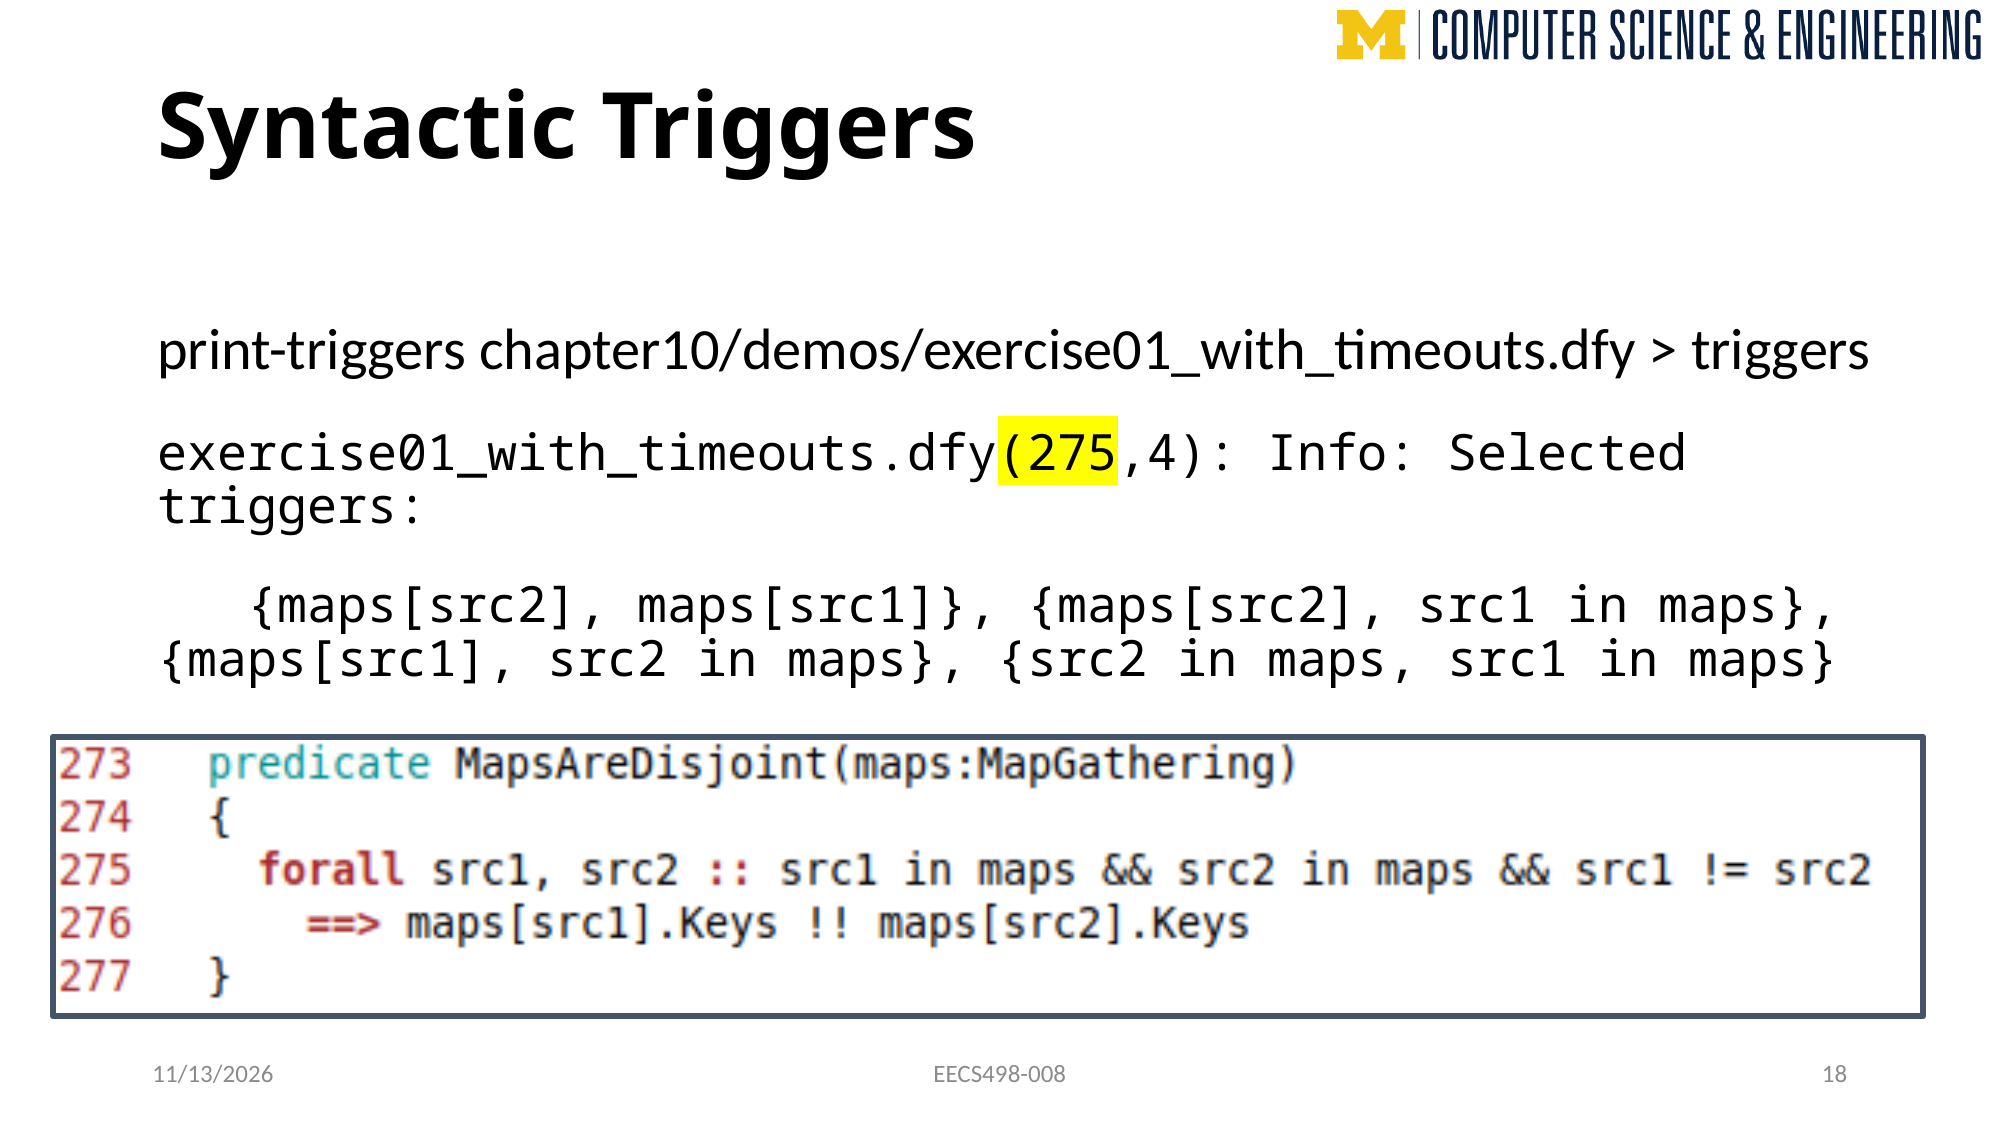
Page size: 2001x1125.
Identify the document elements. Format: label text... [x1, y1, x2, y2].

picture [56, 739, 1920, 1014]
list print-triggers chapter10/demos/exercise01_with_timeouts.dfy > triggers exercise01_with_timeouts.dfy(275,4): Info: Selected triggers: {maps[src2], maps[src1]}, {maps[src2], src1 in maps}, {maps[src1], src2 in maps}, {src2 in maps, src1 in maps} [137, 299, 1967, 1014]
footer EECS498-008 [662, 1042, 1338, 1103]
slide_number 18 [1412, 1042, 1863, 1103]
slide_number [137, 1042, 588, 1103]
title Syntactic Triggers [137, 59, 1863, 278]
picture [1337, 9, 1981, 60]
